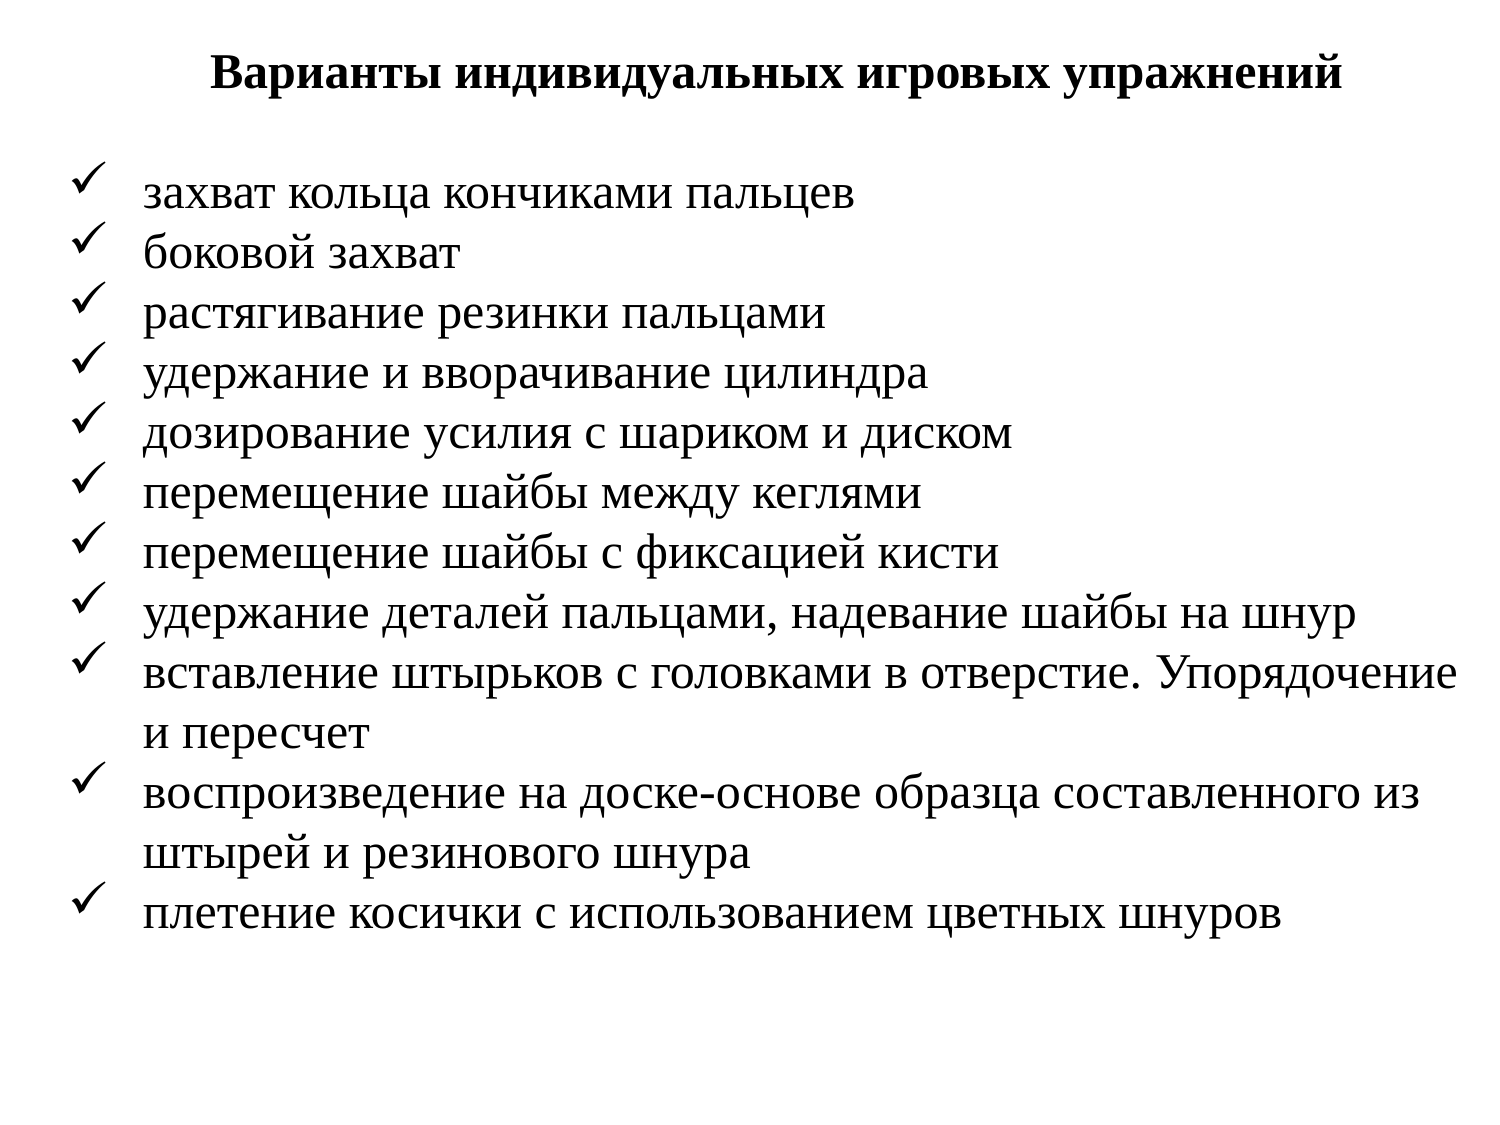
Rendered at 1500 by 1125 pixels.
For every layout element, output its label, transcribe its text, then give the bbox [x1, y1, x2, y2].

text_box Варианты индивидуальных игровых упражнений захват кольца кончиками пальцев боковой захват растягивание резинки пальцами удержание и вворачивание цилиндра дозирование усилия с шариком и диском перемещение шайбы между кеглями перемещение шайбы с фиксацией кисти удержание деталей пальцами, надевание шайбы на шнур вставление штырьков с головками в отверстие. Упорядочение и пересчет воспроизведение на доске-основе образца составленного из штырей и резинового шнура плетение косички с использованием цветных шнуров [53, 30, 1500, 1125]
